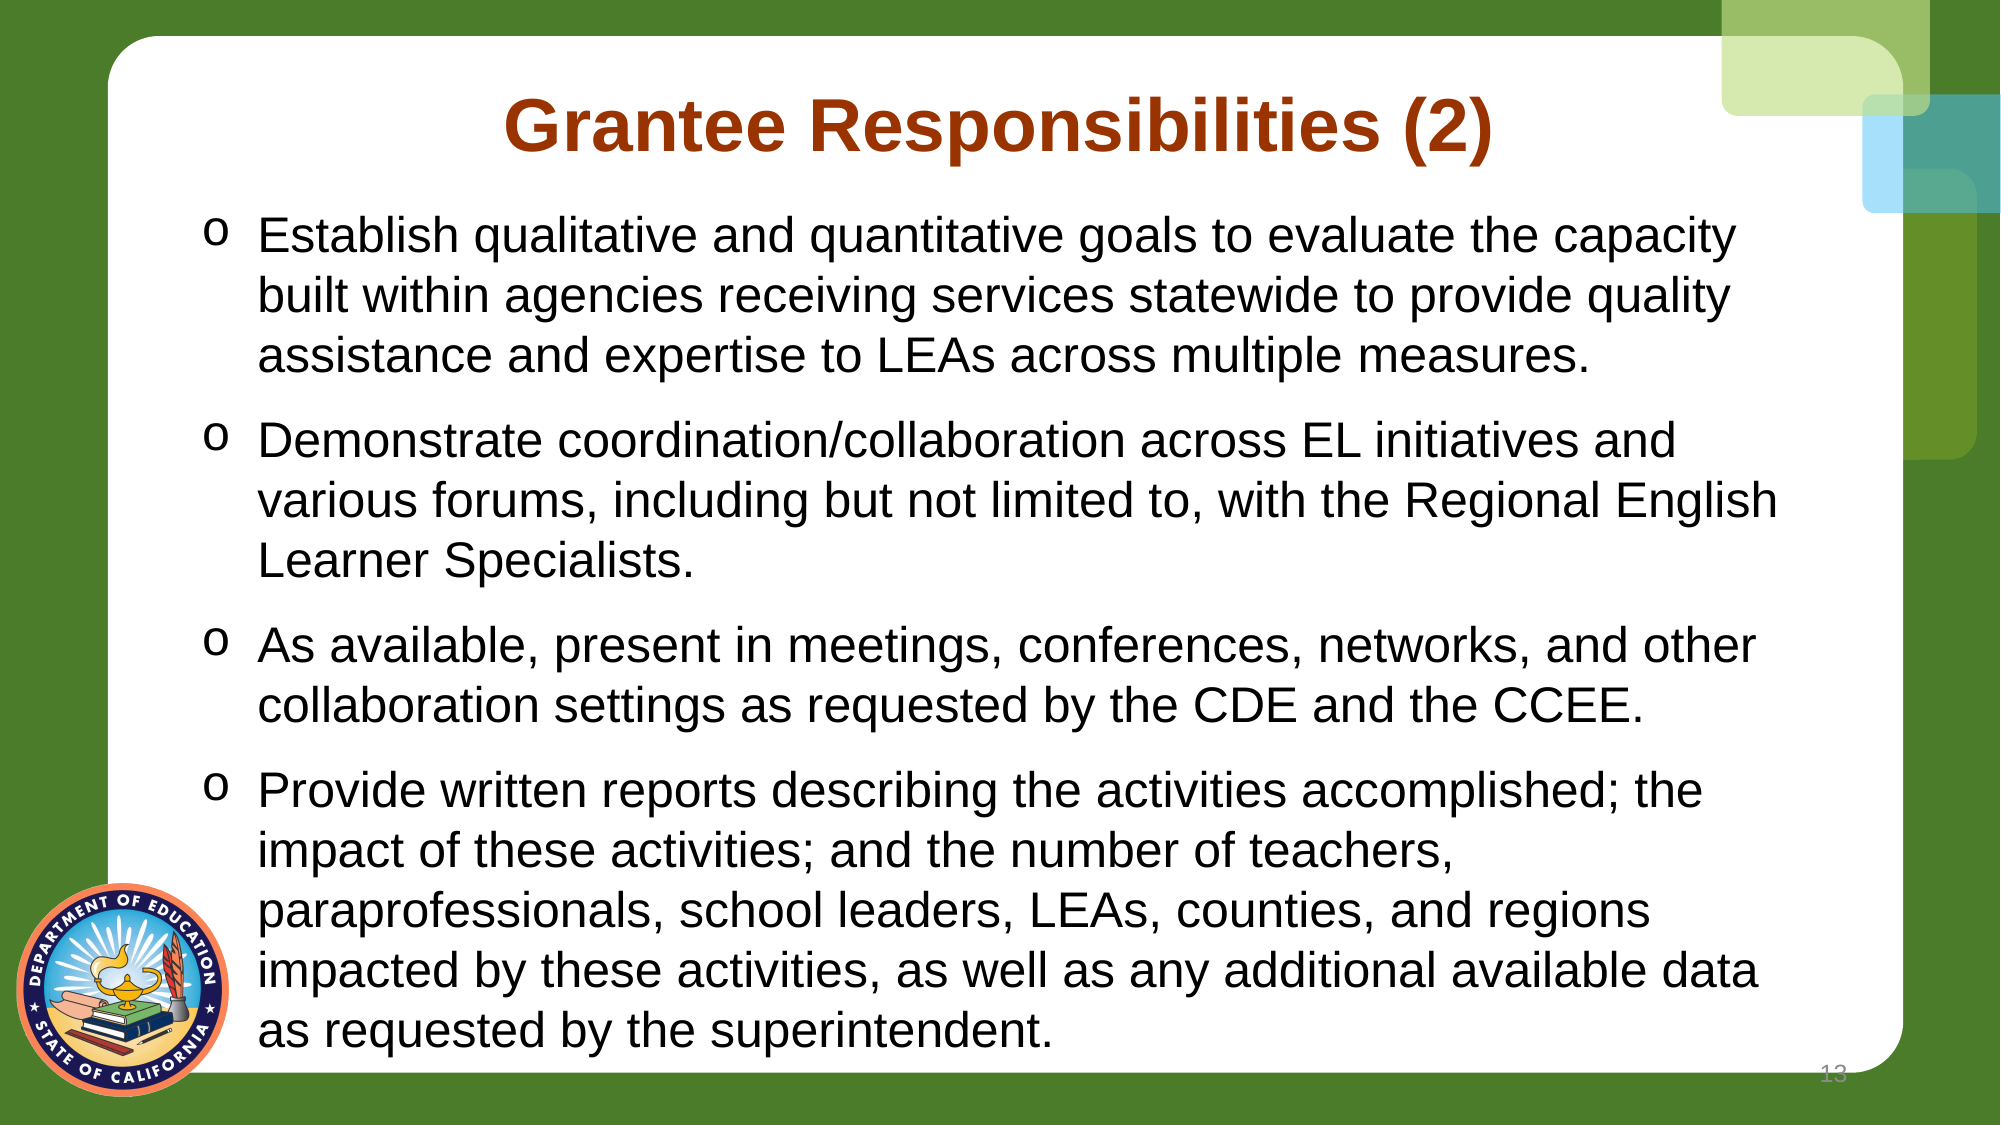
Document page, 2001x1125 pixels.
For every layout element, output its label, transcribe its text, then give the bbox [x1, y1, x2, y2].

list Establish qualitative and quantitative goals to evaluate the capacity built within agencies receiving services statewide to provide quality assistance and expertise to LEAs across multiple measures. Demonstrate coordination/collaboration across EL initiatives and various forums, including but not limited to, with the Regional English Learner Specialists. As available, present in meetings, conferences, networks, and other collaboration settings as requested by the CDE and the CCEE. Provide written reports describing the activities accomplished; the impact of these activities; and the number of teachers, paraprofessionals, school leaders, LEAs, counties, and regions impacted by these activities, as well as any additional available data as requested by the superintendent. [186, 194, 1863, 1066]
picture [16, 883, 229, 1097]
title Grantee Responsibilities (2) [222, 59, 1778, 194]
slide_number 13 [1412, 1042, 1863, 1103]
